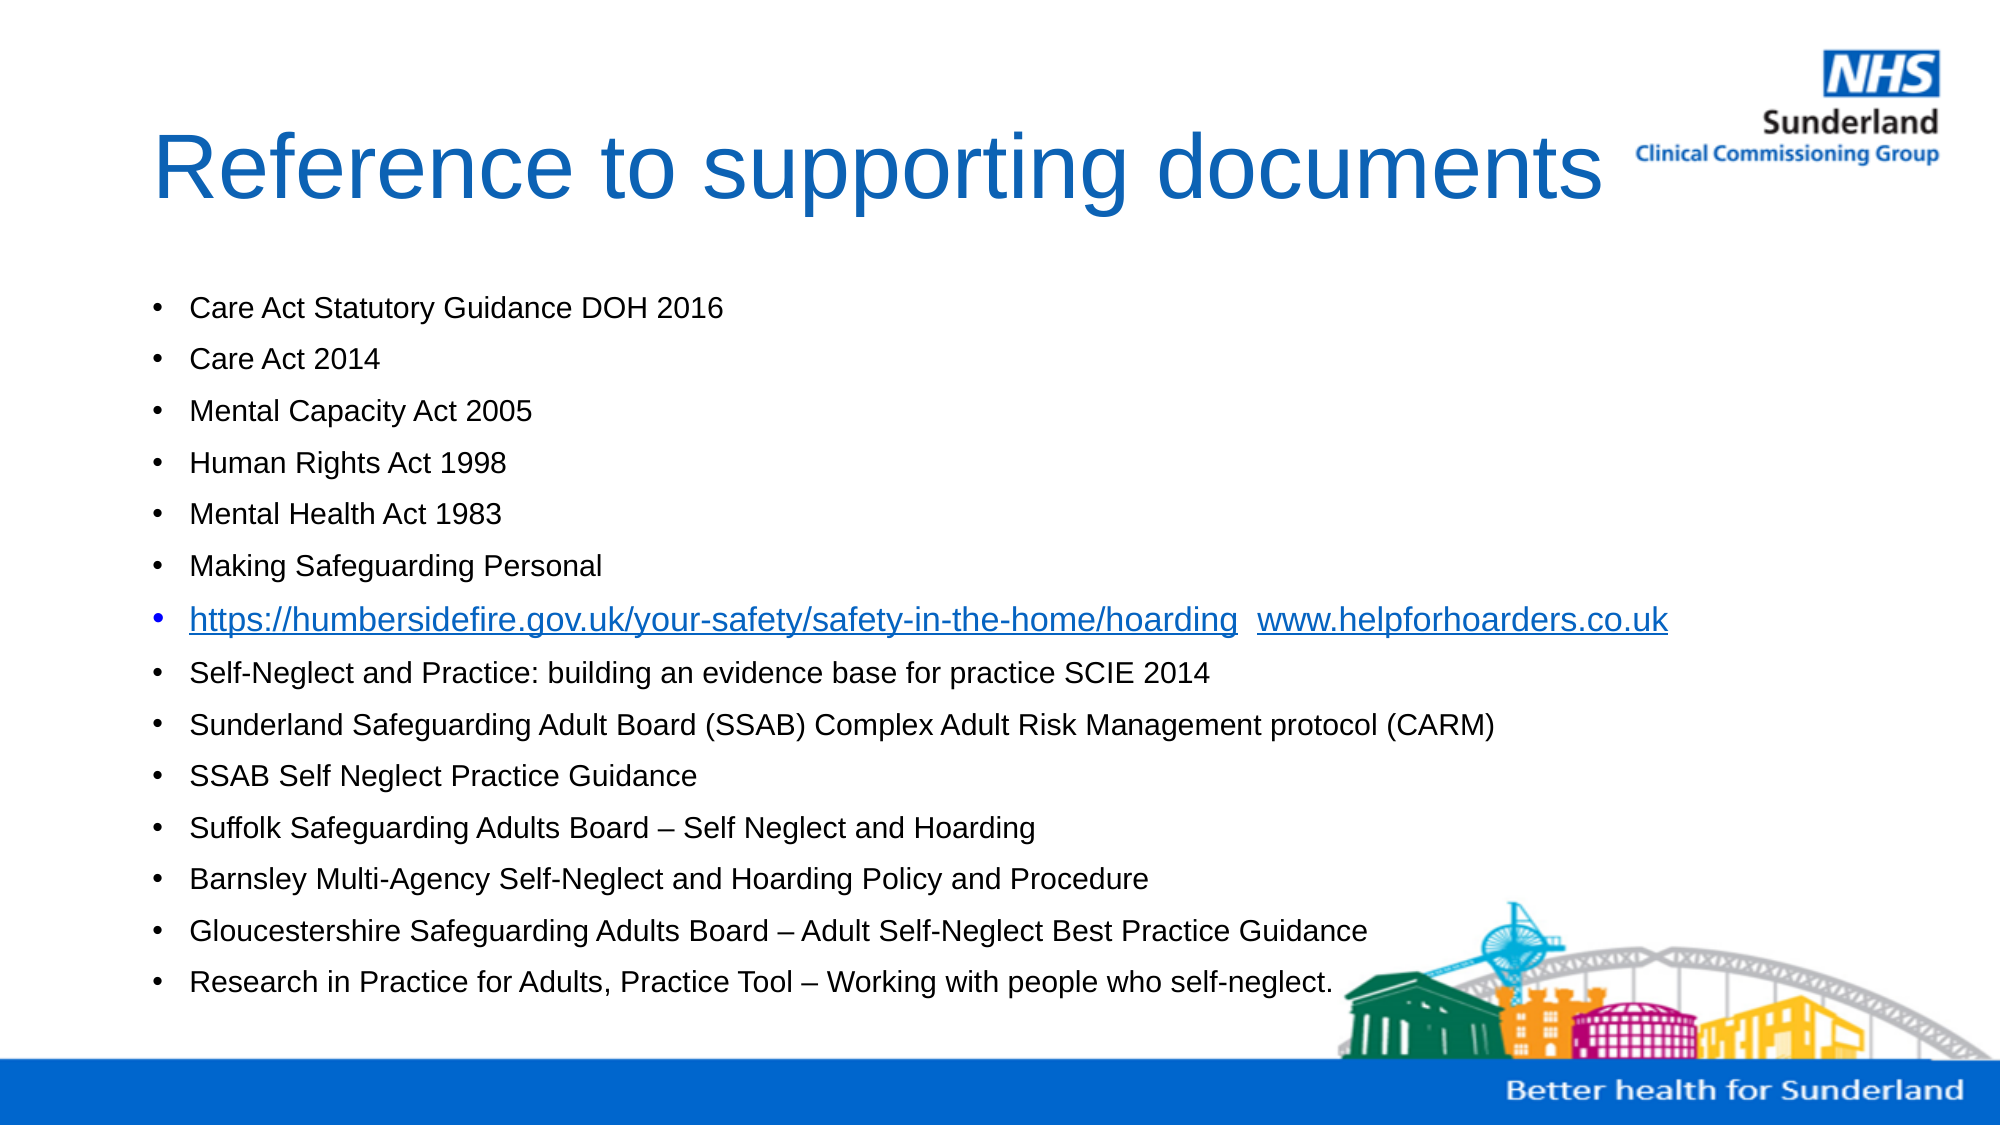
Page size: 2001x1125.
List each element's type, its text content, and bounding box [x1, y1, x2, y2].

title Reference to supporting documents [137, 59, 1863, 229]
list Care Act Statutory Guidance DOH 2016 Care Act 2014 Mental Capacity Act 2005 Human Rights Act 1998 Mental Health Act 1983 Making Safeguarding Personal https://humbersidefire.gov.uk/your-safety/safety-in-the-home/hoarding www.helpforhoarders.co.uk Self-Neglect and Practice: building an evidence base for practice SCIE 2014 Sunderland Safeguarding Adult Board (SSAB) Complex Adult Risk Management protocol (CARM) SSAB Self Neglect Practice Guidance Suffolk Safeguarding Adults Board – Self Neglect and Hoarding Barnsley Multi-Agency Self-Neglect and Hoarding Policy and Procedure Gloucestershire Safeguarding Adults Board – Adult Self-Neglect Best Practice Guidance Research in Practice for Adults, Practice Tool – Working with people who self-neglect. [137, 229, 1863, 876]
picture [1624, 32, 1974, 169]
picture [0, 876, 2000, 1125]
